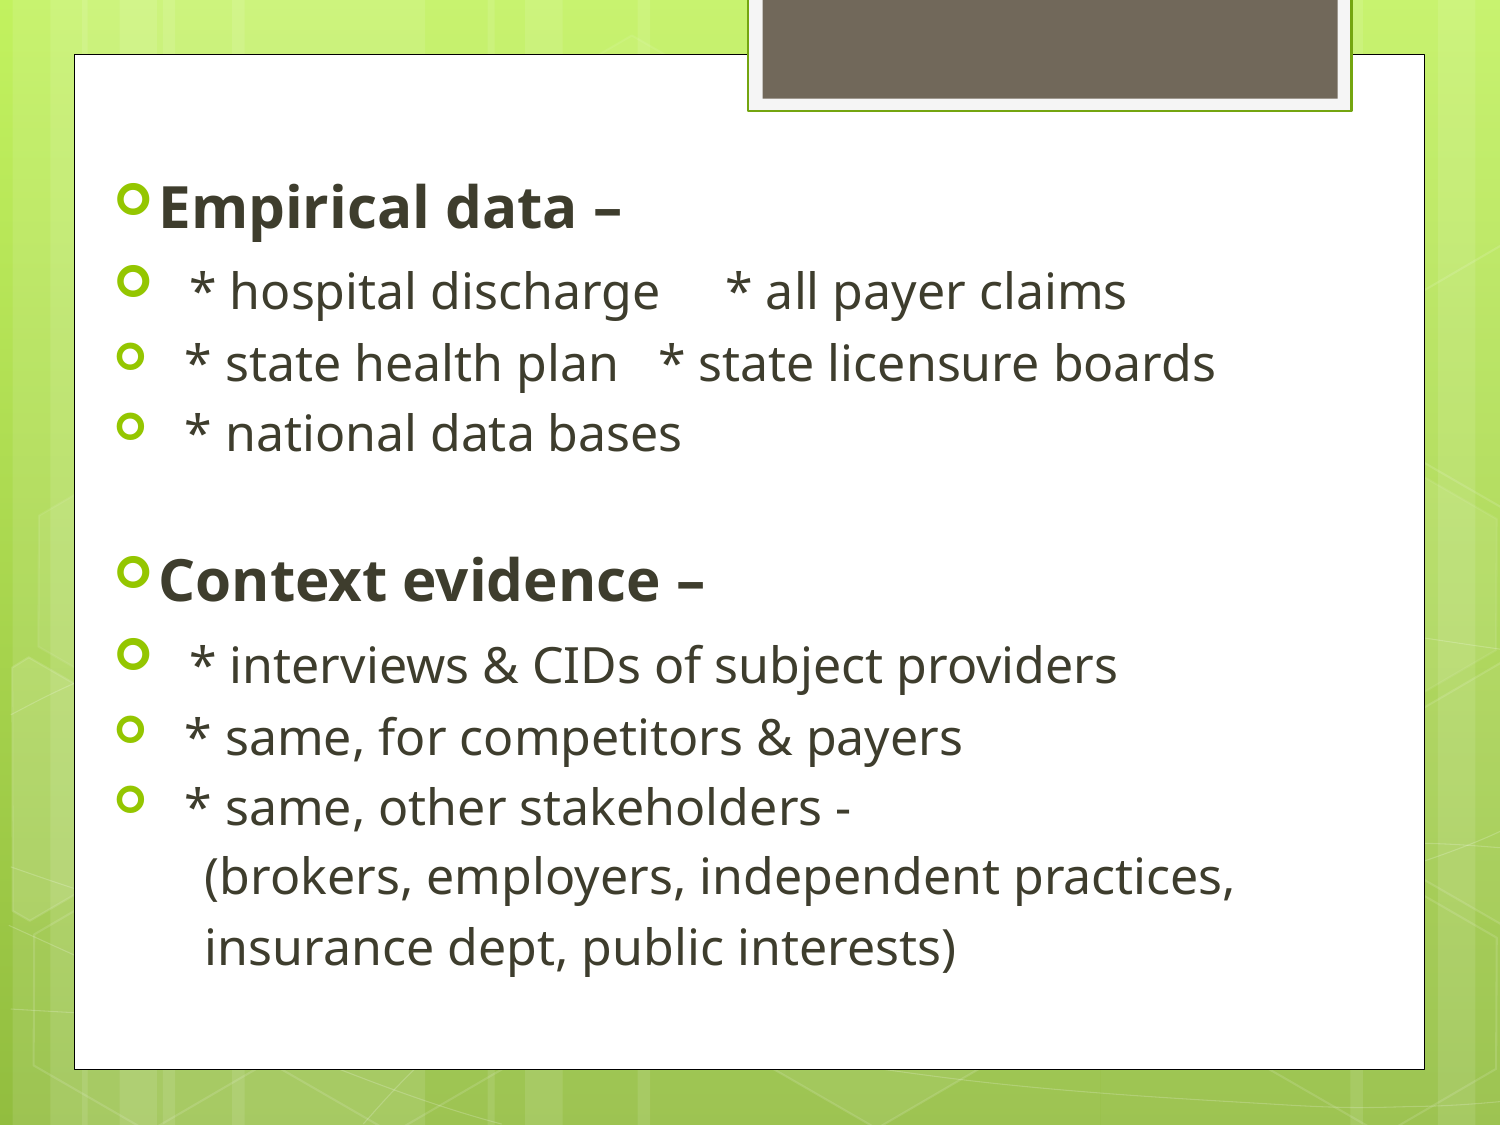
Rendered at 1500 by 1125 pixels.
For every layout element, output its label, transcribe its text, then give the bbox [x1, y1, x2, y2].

list Empirical data – * hospital discharge * all payer claims * state health plan * state licensure boards * national data bases Context evidence – * interviews & CIDs of subject providers * same, for competitors & payers * same, other stakeholders - (brokers, employers, independent practices, insurance dept, public interests) [87, 162, 1363, 1000]
